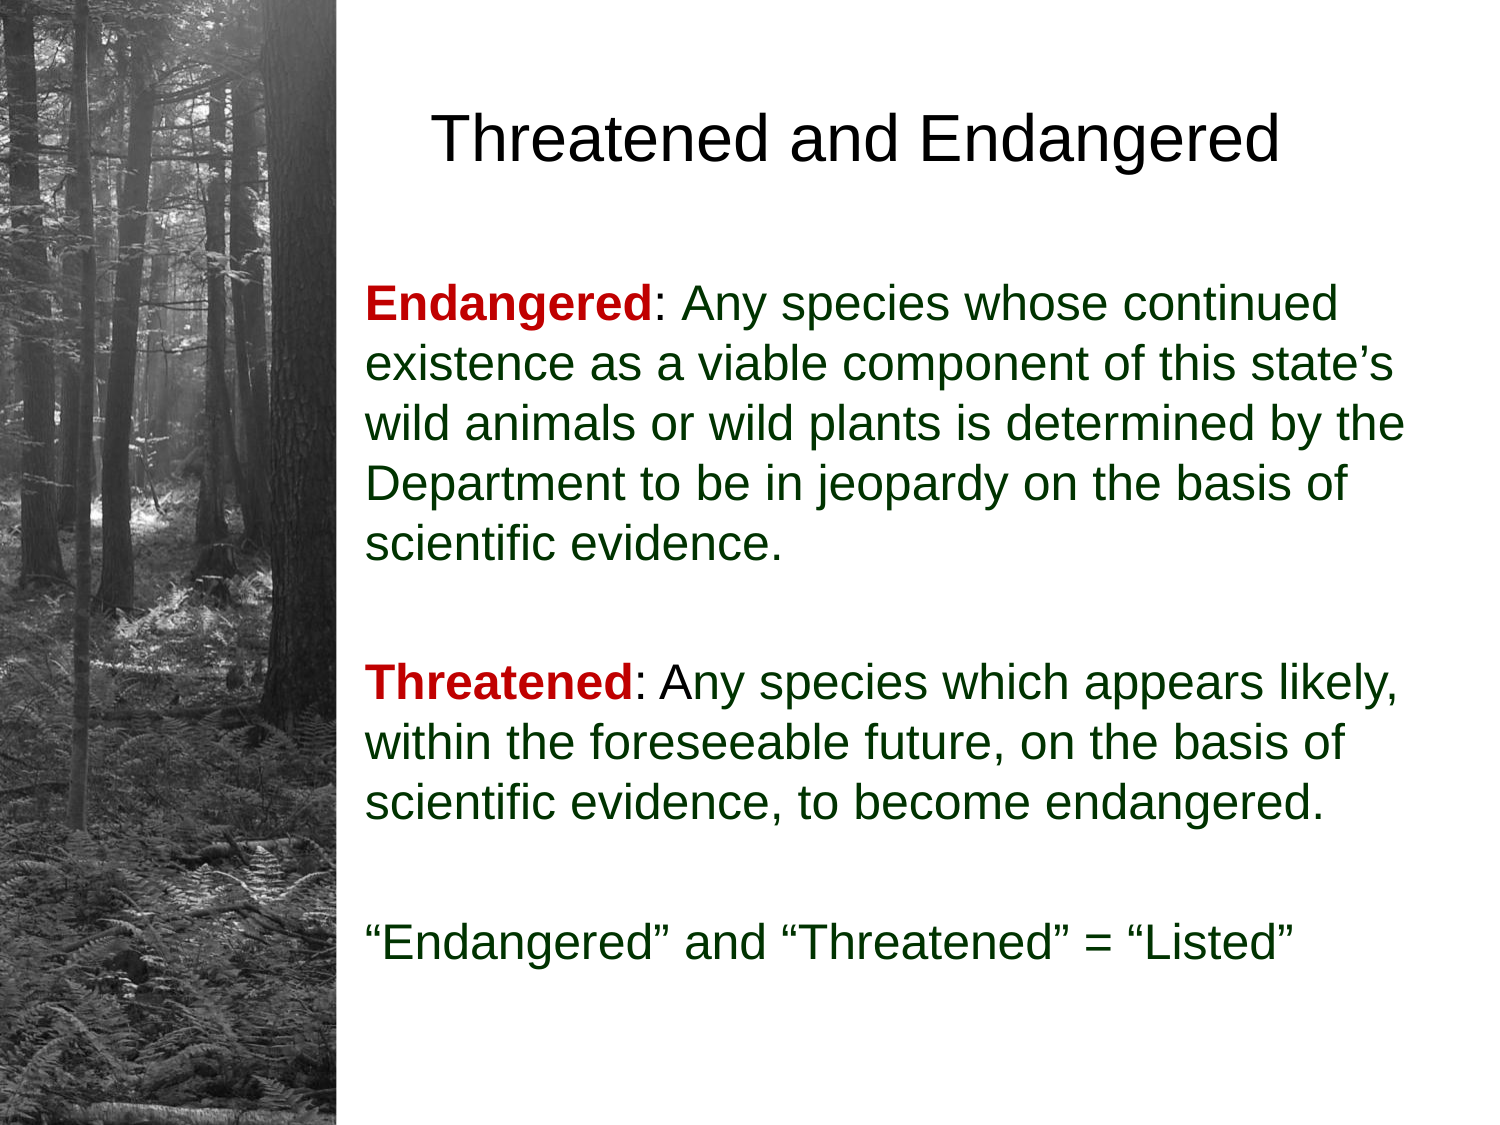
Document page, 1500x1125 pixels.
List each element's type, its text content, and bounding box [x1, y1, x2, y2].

picture [0, 0, 337, 1125]
title Threatened and Endangered [312, 87, 1400, 275]
list Endangered: Any species whose continued existence as a viable component of this state’s wild animals or wild plants is determined by the Department to be in jeopardy on the basis of scientific evidence. Threatened: Any species which appears likely, within the foreseeable future, on the basis of scientific evidence, to become endangered. “Endangered” and “Threatened” = “Listed” [350, 262, 1425, 1005]
